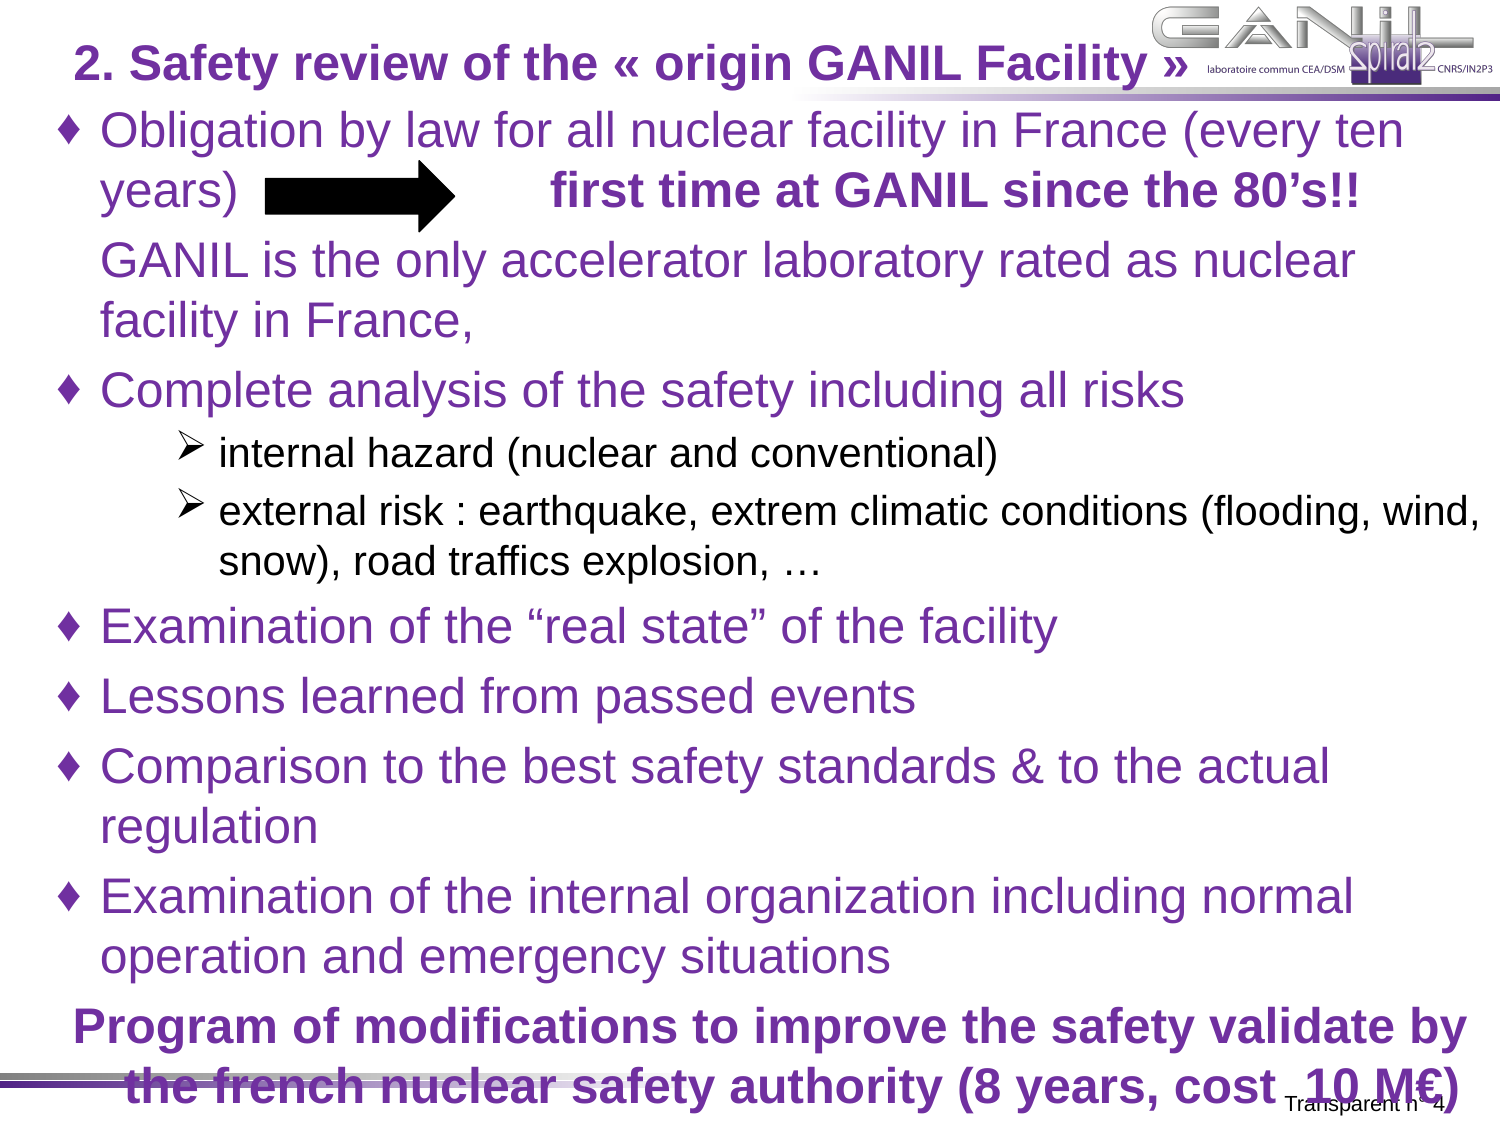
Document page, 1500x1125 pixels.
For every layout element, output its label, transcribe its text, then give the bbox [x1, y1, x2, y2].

list Obligation by law for all nuclear facility in France (every ten years) first time at GANIL since the 80’s!! GANIL is the only accelerator laboratory rated as nuclear facility in France, Complete analysis of the safety including all risks internal hazard (nuclear and conventional) external risk : earthquake, extrem climatic conditions (flooding, wind, snow), road traffics explosion, … Examination of the “real state” of the facility Lessons learned from passed events Comparison to the best safety standards & to the actual regulation Examination of the internal organization including normal operation and emergency situations Program of modifications to improve the safety validate by the french nuclear safety authority (8 years, cost 10 M€) [41, 90, 1500, 1005]
title 2. Safety review of the « origin GANIL Facility » [58, 23, 1409, 118]
picture [1149, 3, 1500, 88]
text_box [265, 160, 455, 232]
